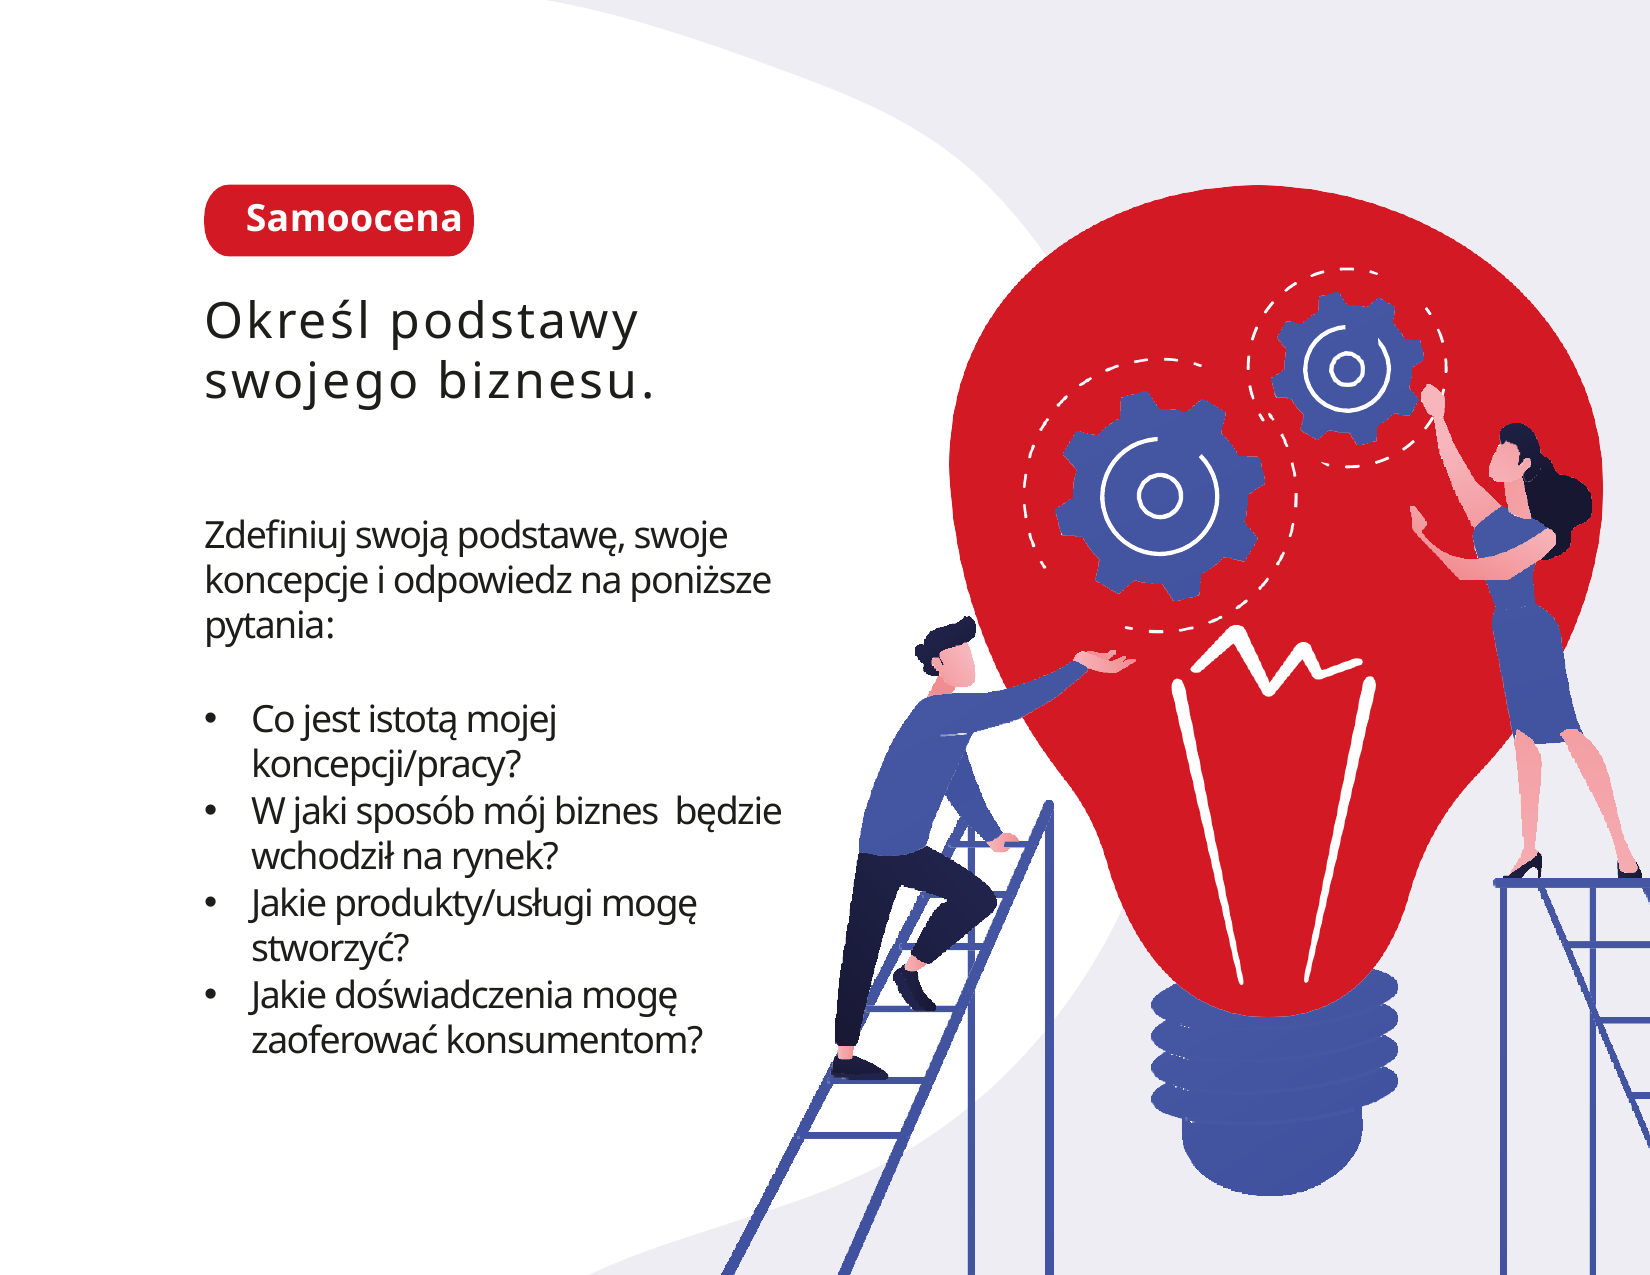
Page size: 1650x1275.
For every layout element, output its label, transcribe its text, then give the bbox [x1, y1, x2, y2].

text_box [545, 0, 1650, 1275]
text_box Zdefiniuj swoją podstawę, swoje koncepcje i odpowiedz na poniższe pytania: Co jest istotą mojej koncepcji/pracy? W jaki sposób mój biznes będzie wchodził na rynek? Jakie produkty/usługi mogę stworzyć? Jakie doświadczenia mogę zaoferować konsumentom? [202, 508, 540, 1062]
text_box [204, 184, 472, 257]
title Określ podstawy swojego biznesu. [202, 286, 540, 502]
text_box Samoocena [243, 191, 514, 239]
